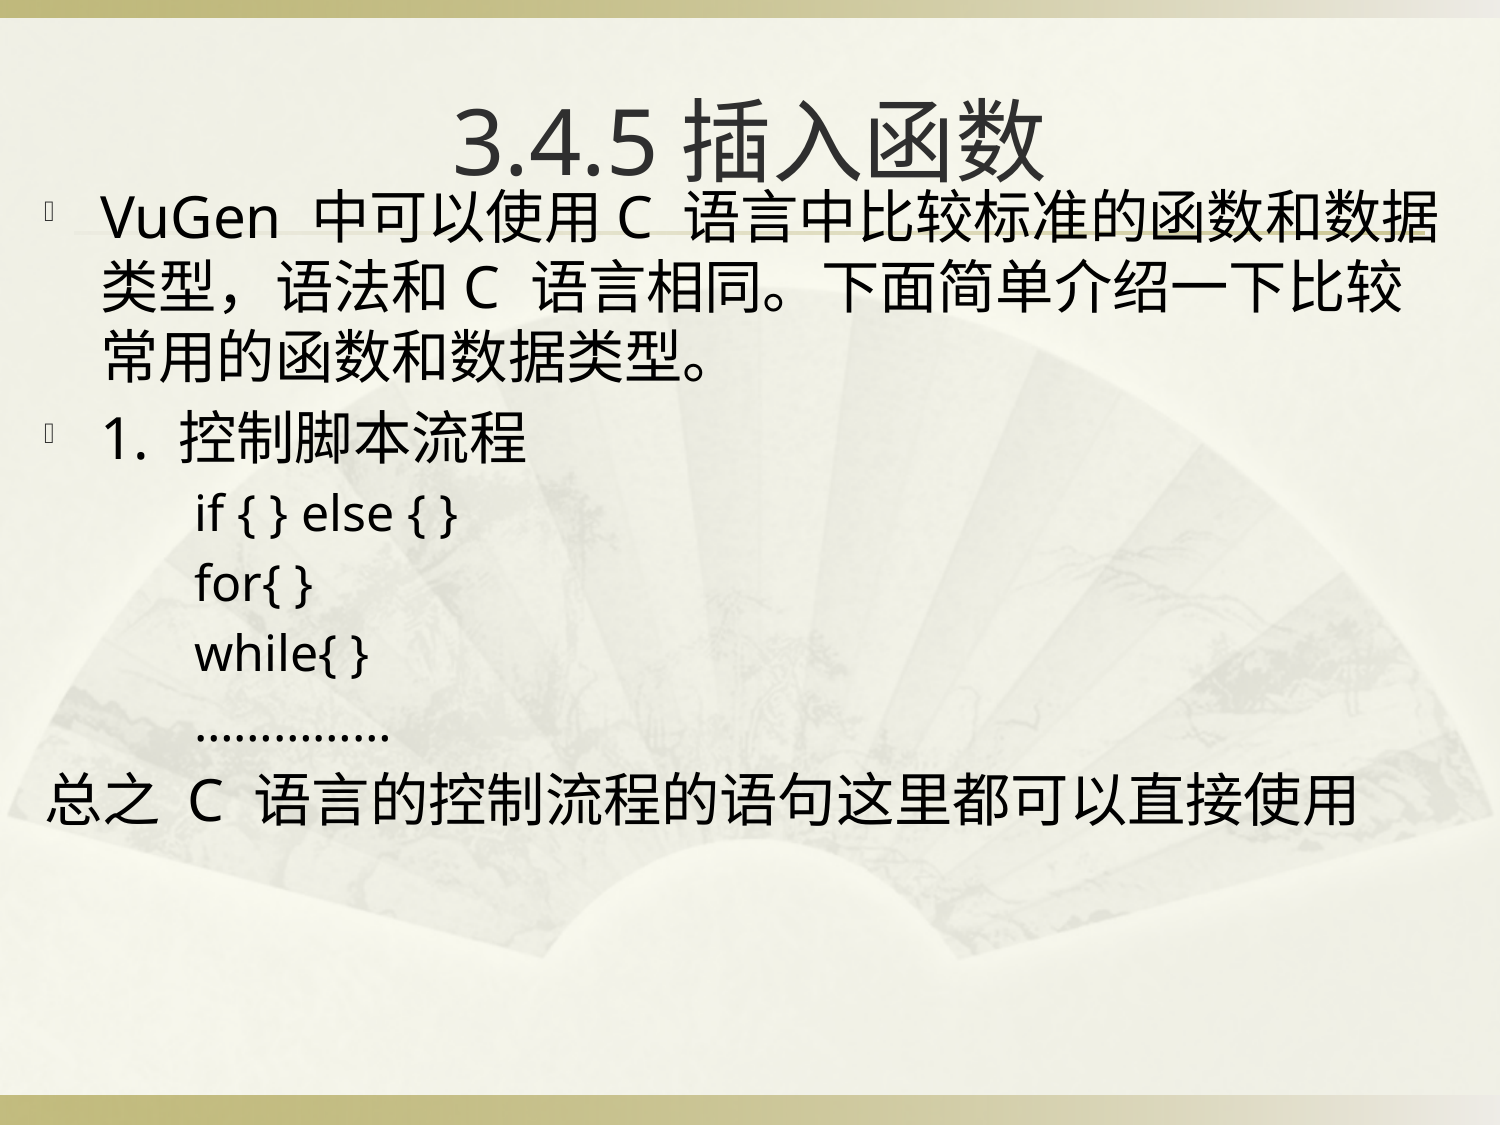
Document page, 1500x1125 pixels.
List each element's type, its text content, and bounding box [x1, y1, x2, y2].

list VuGen 中可以使用C 语言中比较标准的函数和数据类型，语法和C 语言相同。下面简单介绍一下比较常用的函数和数据类型。 1. 控制脚本流程 if { } else { } for{ } while{ } …………… 总之 C 语言的控制流程的语句这里都可以直接使用 [29, 172, 1459, 953]
title 3.4.5插入函数 [75, 45, 1425, 172]
